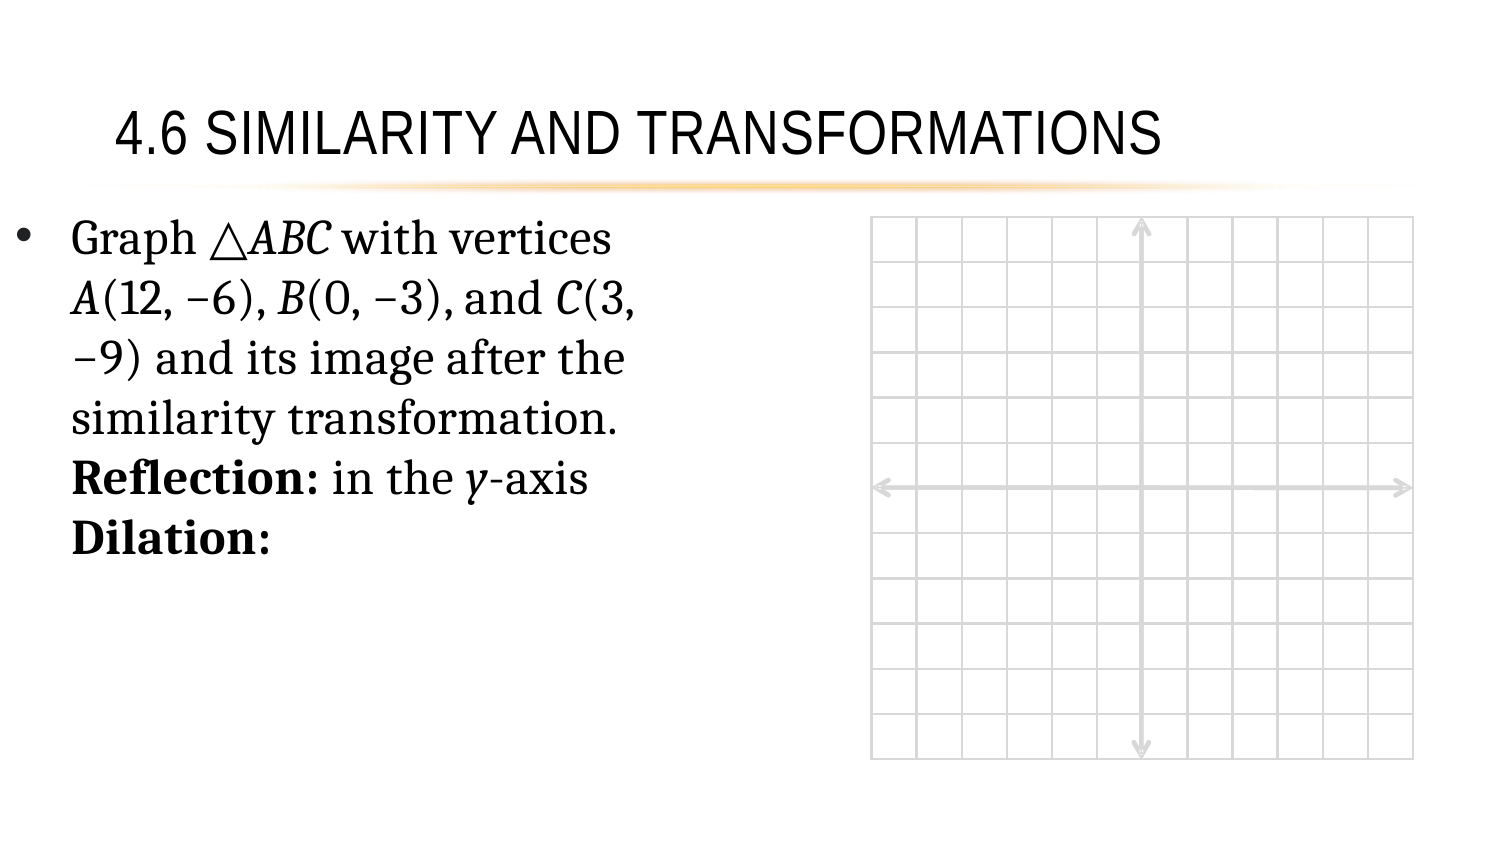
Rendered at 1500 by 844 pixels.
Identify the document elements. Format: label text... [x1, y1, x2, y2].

picture [0, 0, 1500, 197]
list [851, 196, 1436, 783]
title 4.6 Similarity and Transformations [99, 33, 1400, 175]
